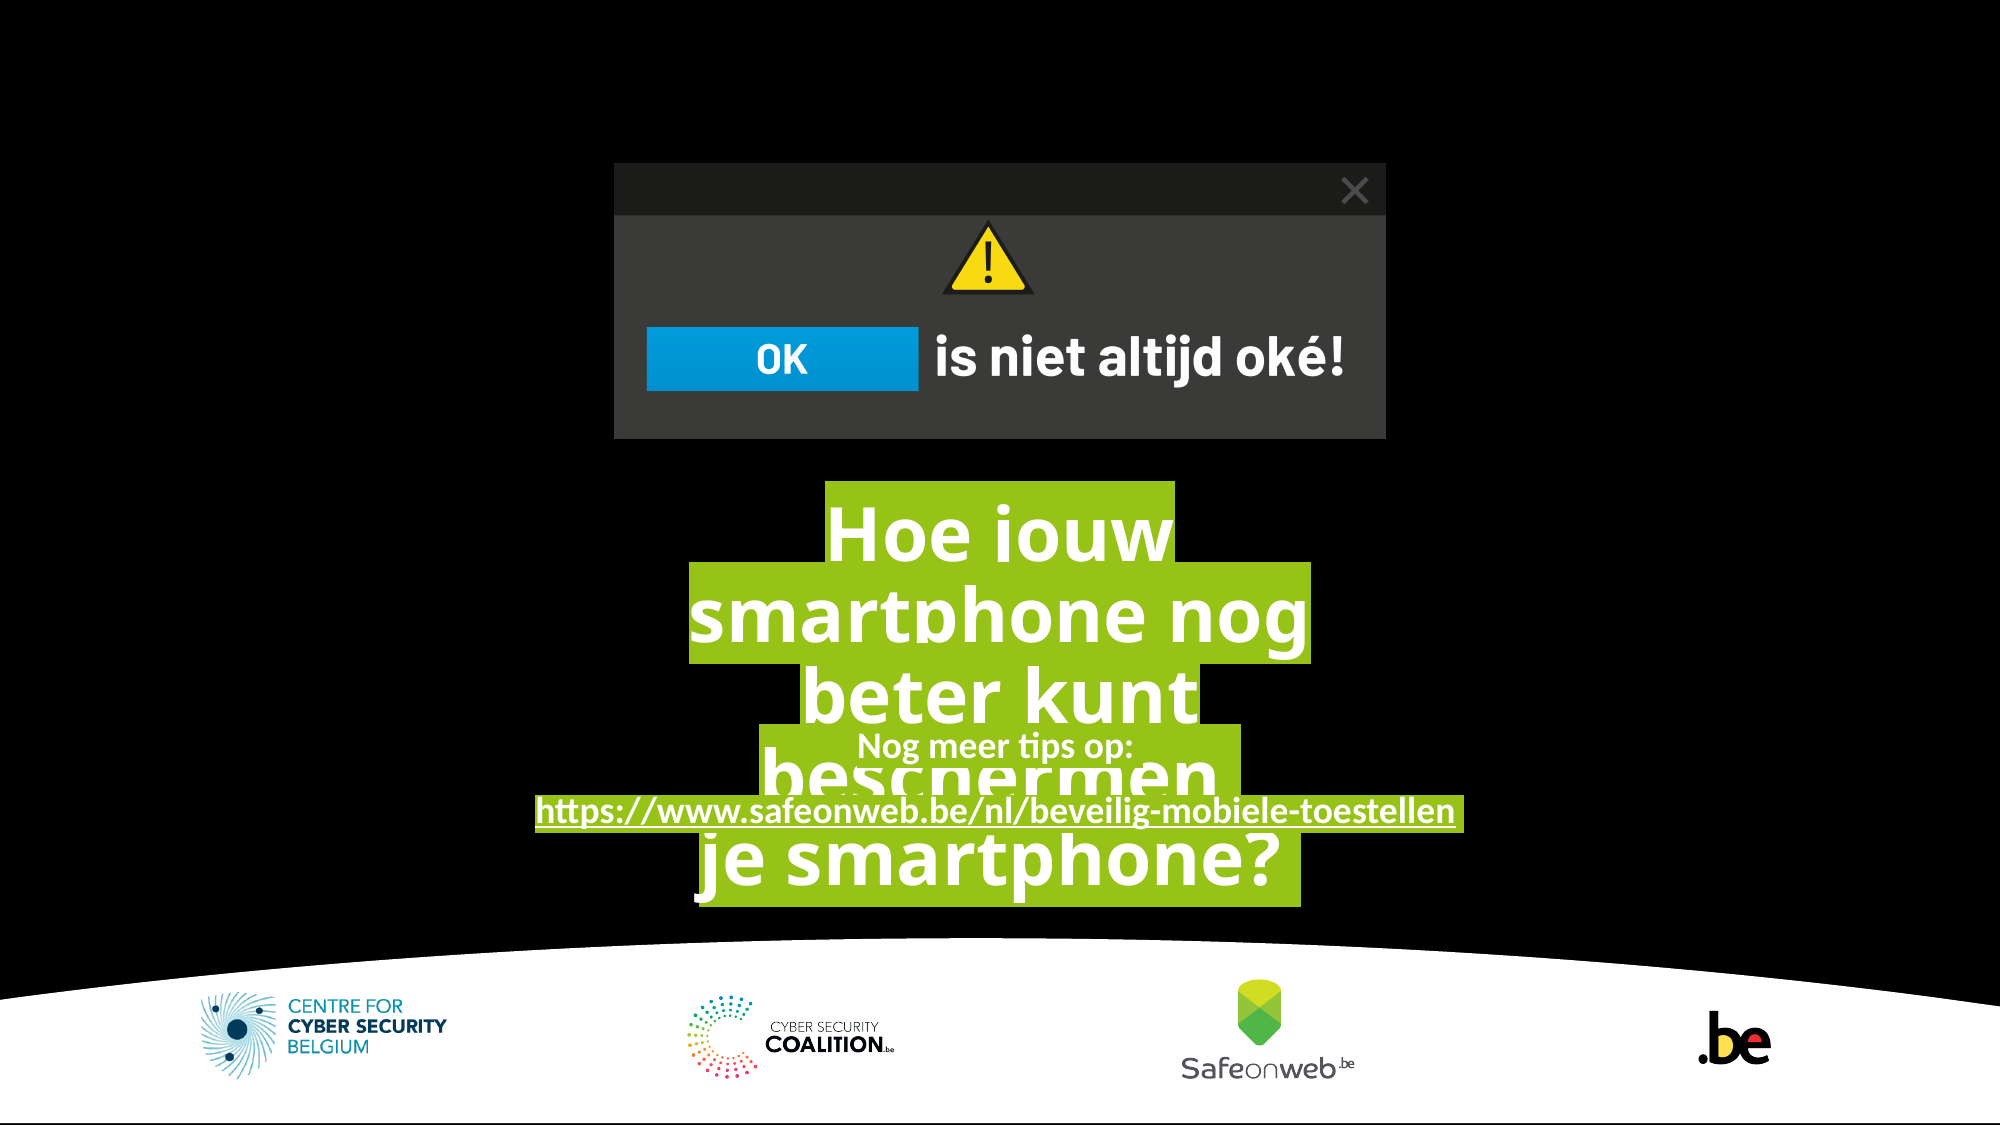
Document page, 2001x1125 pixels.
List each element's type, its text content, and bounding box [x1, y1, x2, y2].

picture [1164, 977, 1372, 1081]
list Hoe jouw smartphone nog beter kunt beschermen je smartphone? [614, 496, 1386, 629]
picture [675, 989, 906, 1086]
picture [179, 966, 467, 1087]
text_box Nog meer tips op: https://www.safeonweb.be/nl/beveilig-mobiele-toestellen [615, 718, 1385, 880]
picture [1630, 980, 1838, 1095]
picture [614, 163, 1386, 439]
